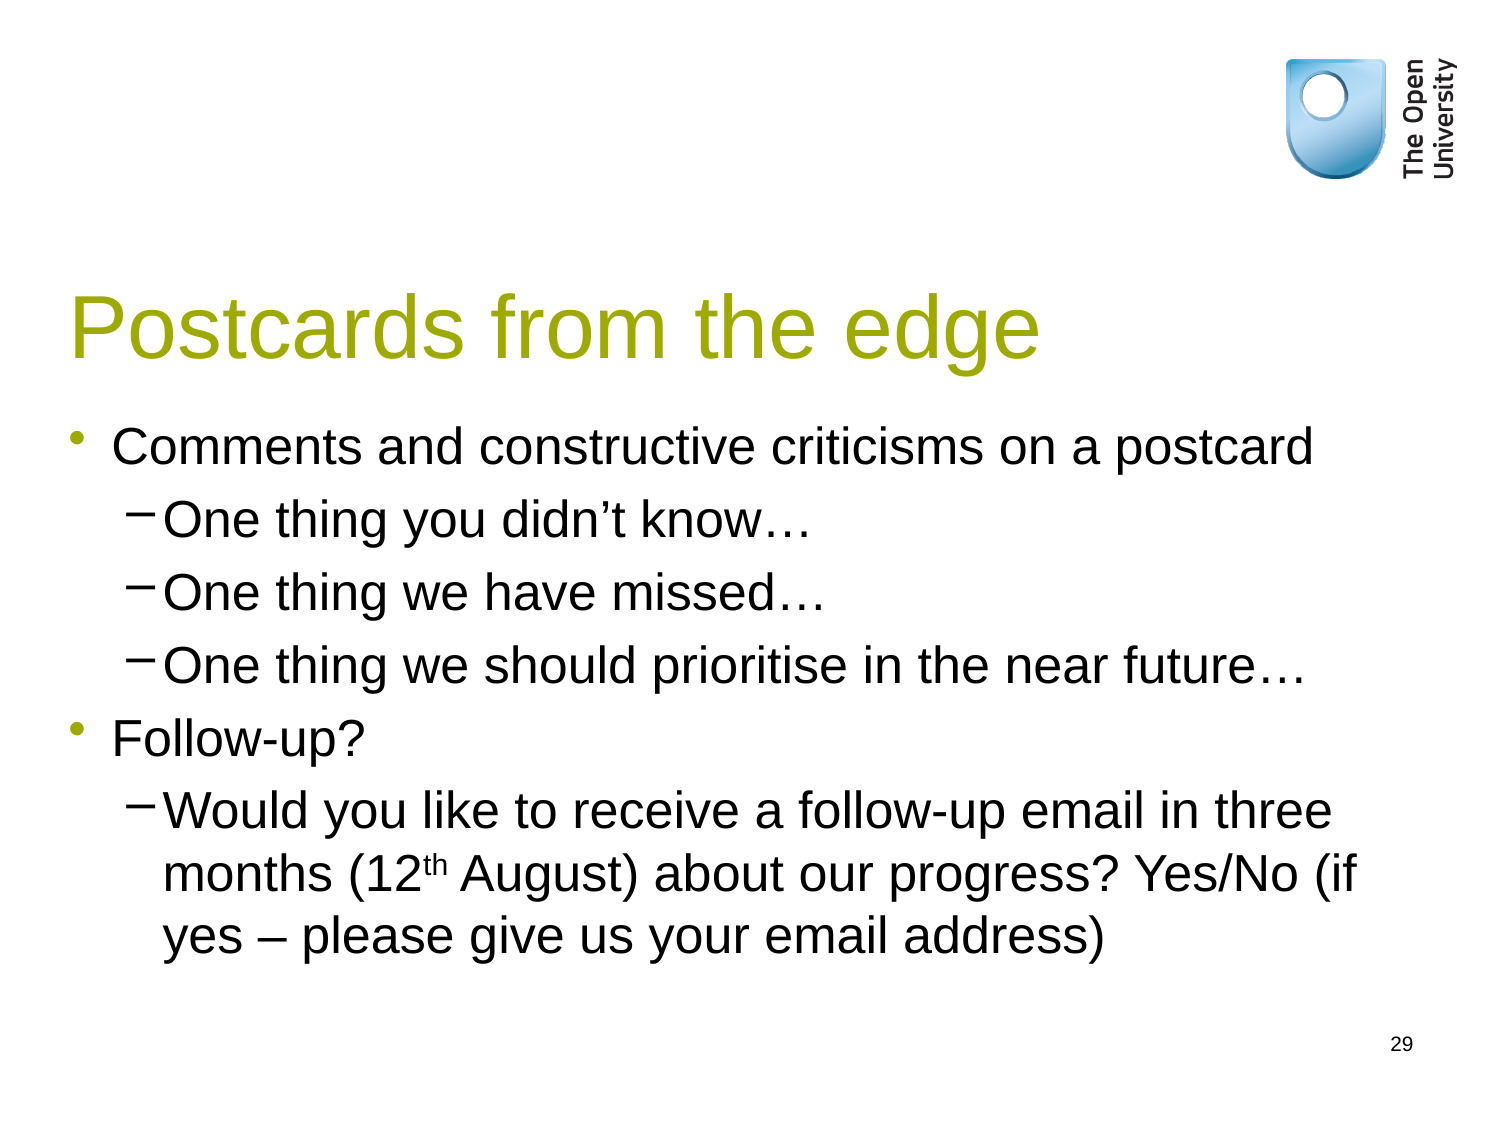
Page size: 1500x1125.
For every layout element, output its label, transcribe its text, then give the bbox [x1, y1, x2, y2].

picture [1286, 58, 1457, 179]
list Comments and constructive criticisms on a postcard One thing you didn’t know… One thing we have missed… One thing we should prioritise in the near future… Follow-up? Would you like to receive a follow-up email in three months (12th August) about our progress? Yes/No (if yes – please give us your email address) [56, 406, 1375, 987]
slide_number 29 [1074, 1024, 1425, 1103]
title Postcards from the edge [56, 262, 1407, 384]
